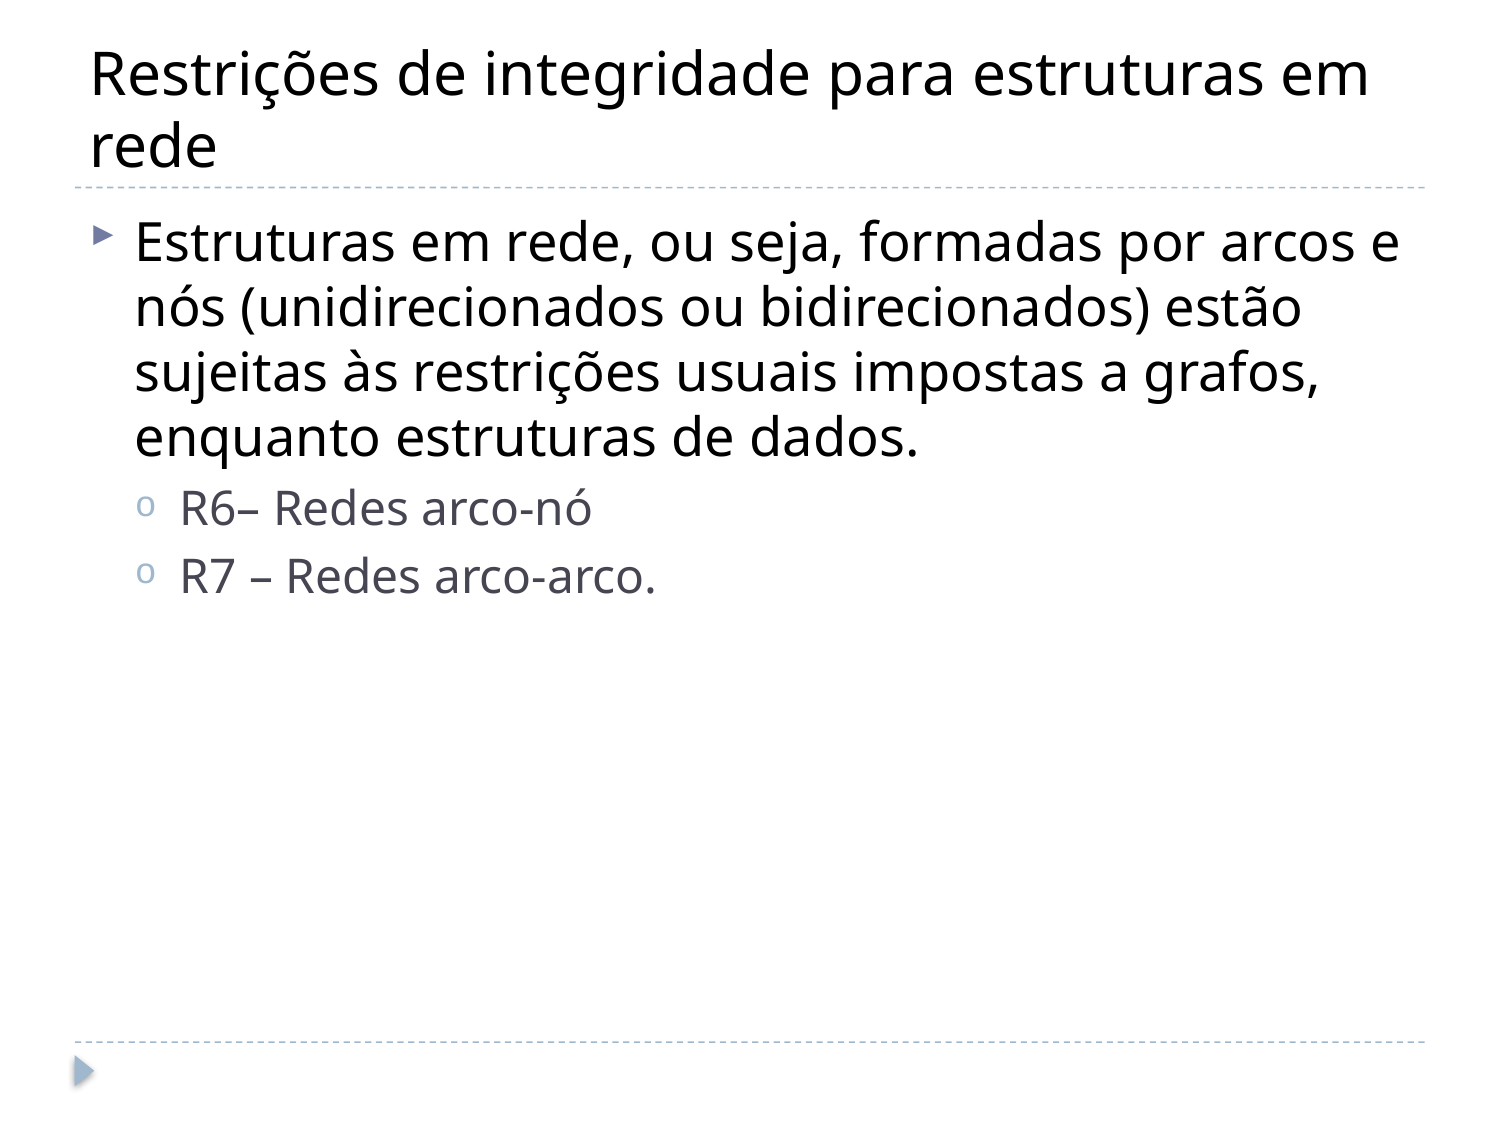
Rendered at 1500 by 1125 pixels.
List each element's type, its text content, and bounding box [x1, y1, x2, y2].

title Restrições de integridade para estruturas em rede [75, 24, 1425, 188]
list Estruturas em rede, ou seja, formadas por arcos e nós (unidirecionados ou bidirecionados) estão sujeitas às restrições usuais impostas a grafos, enquanto estruturas de dados. R6– Redes arco-nó R7 – Redes arco-arco. [75, 200, 1425, 1010]
